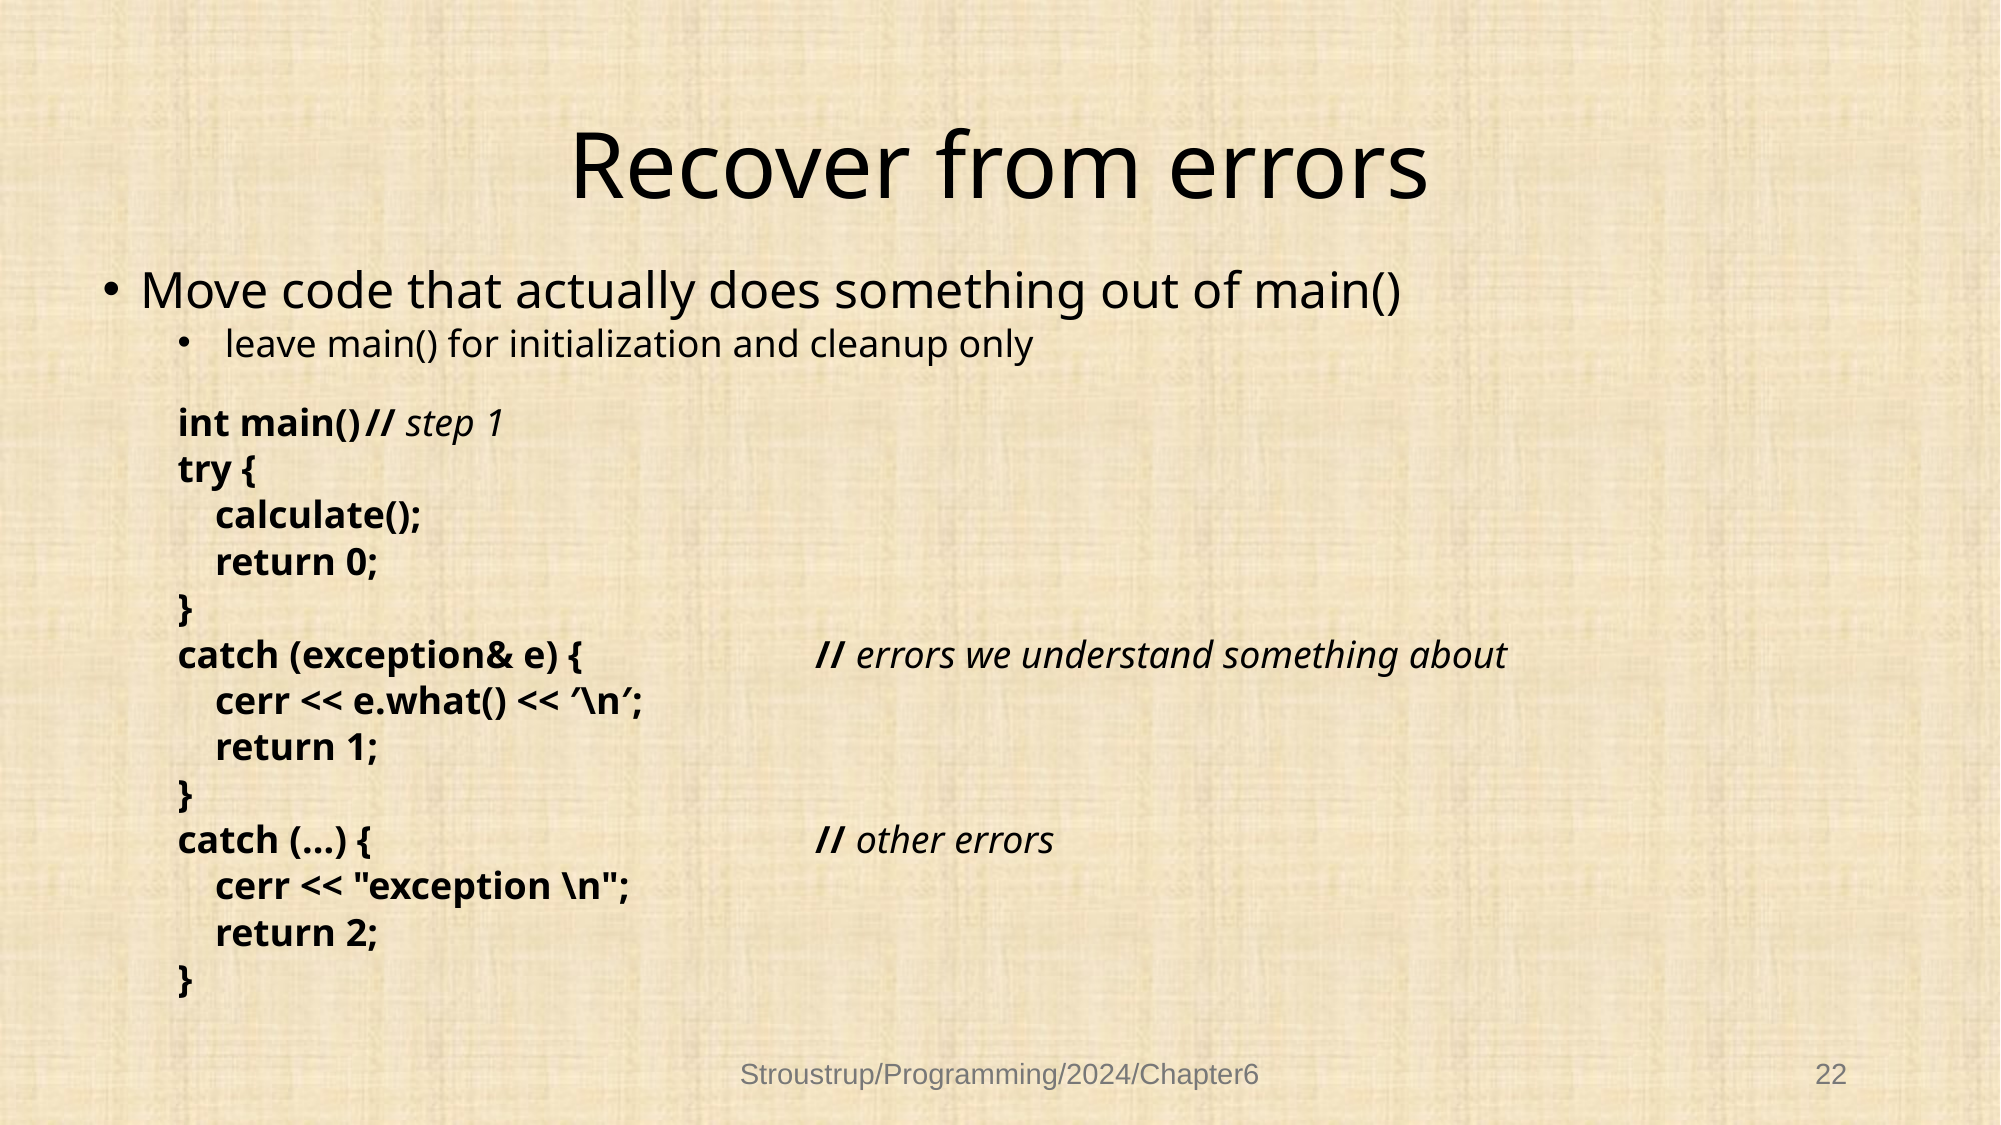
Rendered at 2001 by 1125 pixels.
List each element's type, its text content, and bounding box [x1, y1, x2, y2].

list Move code that actually does something out of main() leave main() for initialization and cleanup only int main() // step 1 try { calculate(); return 0; } catch (exception& e) { // errors we understand something about cerr << e.what() << ′\n′; return 1; } catch (...) { // other errors cerr << "exception \n"; return 2; } [87, 262, 1713, 1100]
title Recover from errors [137, 59, 1863, 278]
footer Stroustrup/Programming/2024/Chapter6 [662, 1042, 1338, 1103]
slide_number 22 [1412, 1042, 1863, 1103]
picture [0, 0, 2001, 1125]
